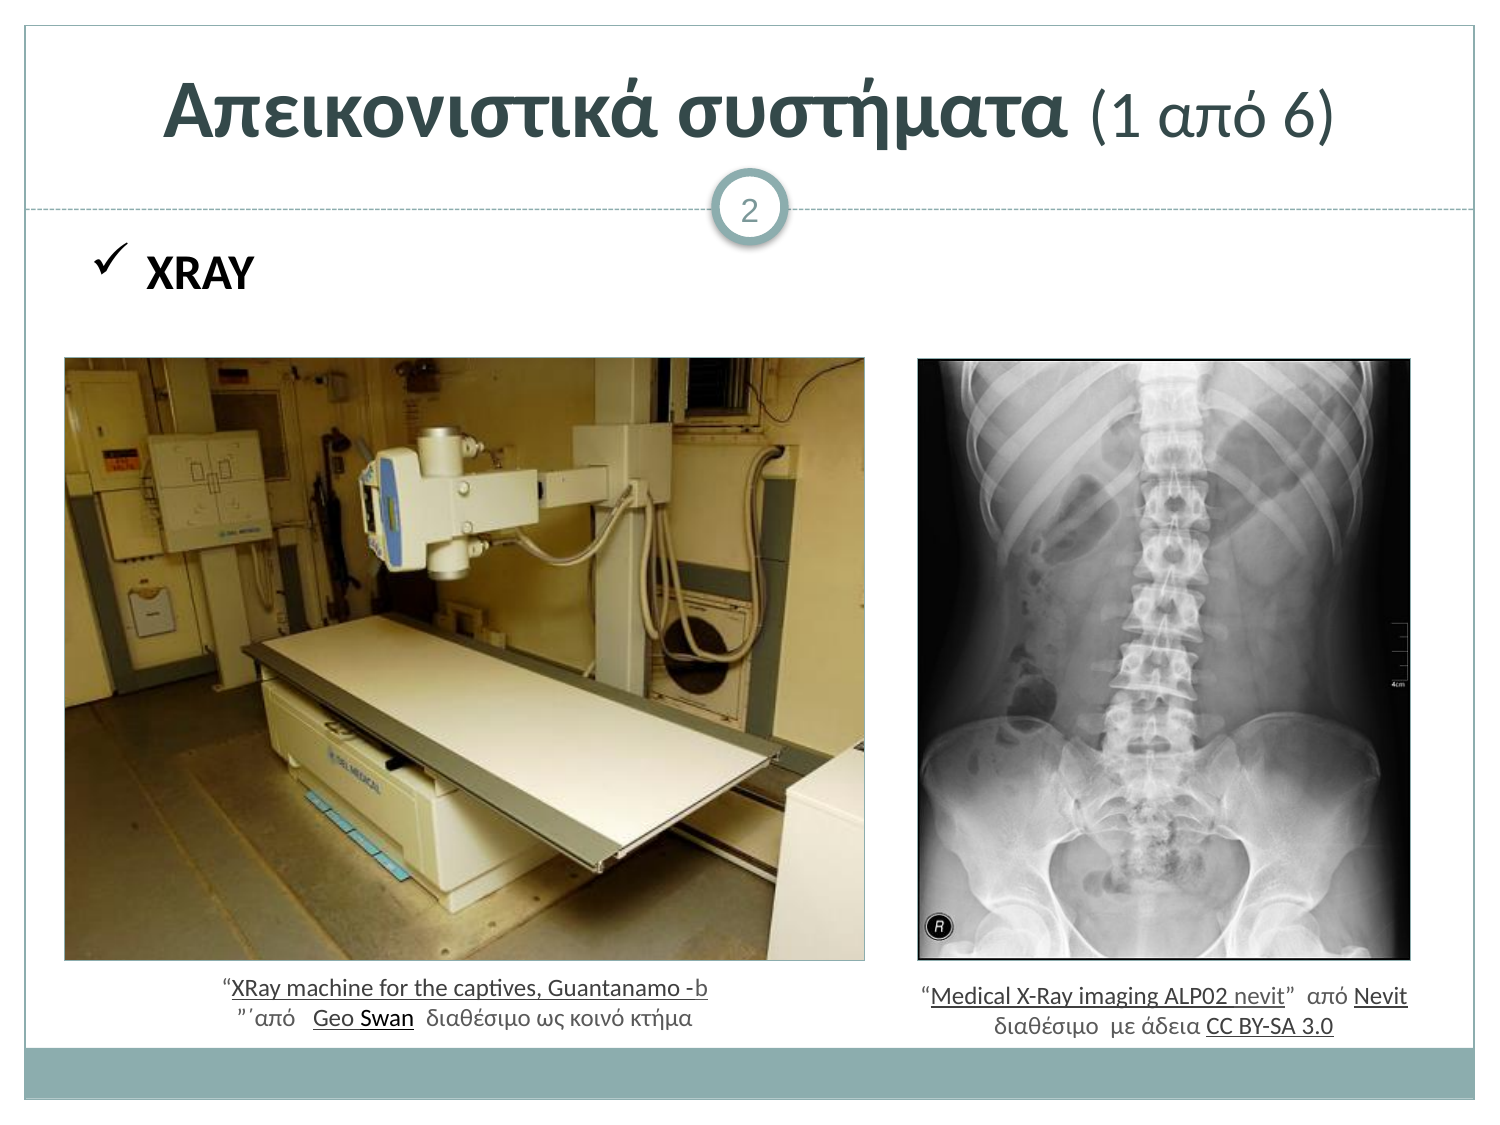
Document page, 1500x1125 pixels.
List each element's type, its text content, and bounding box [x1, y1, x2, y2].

text_box “Medical X-Ray imaging ALP02 nevit” από Nevit διαθέσιμο με άδεια CC BY-SA 3.0 [879, 971, 1448, 1047]
list XRAY [75, 231, 1425, 1035]
picture [916, 357, 1411, 961]
picture [64, 357, 865, 962]
title Απεικονιστικά συστήματα (1 από 6) [75, 29, 1425, 179]
text_box “XRay machine for the captives, Guantanamo -b”΄από Geo Swan διαθέσιμο ως κοινό κτήμα [180, 969, 749, 1040]
